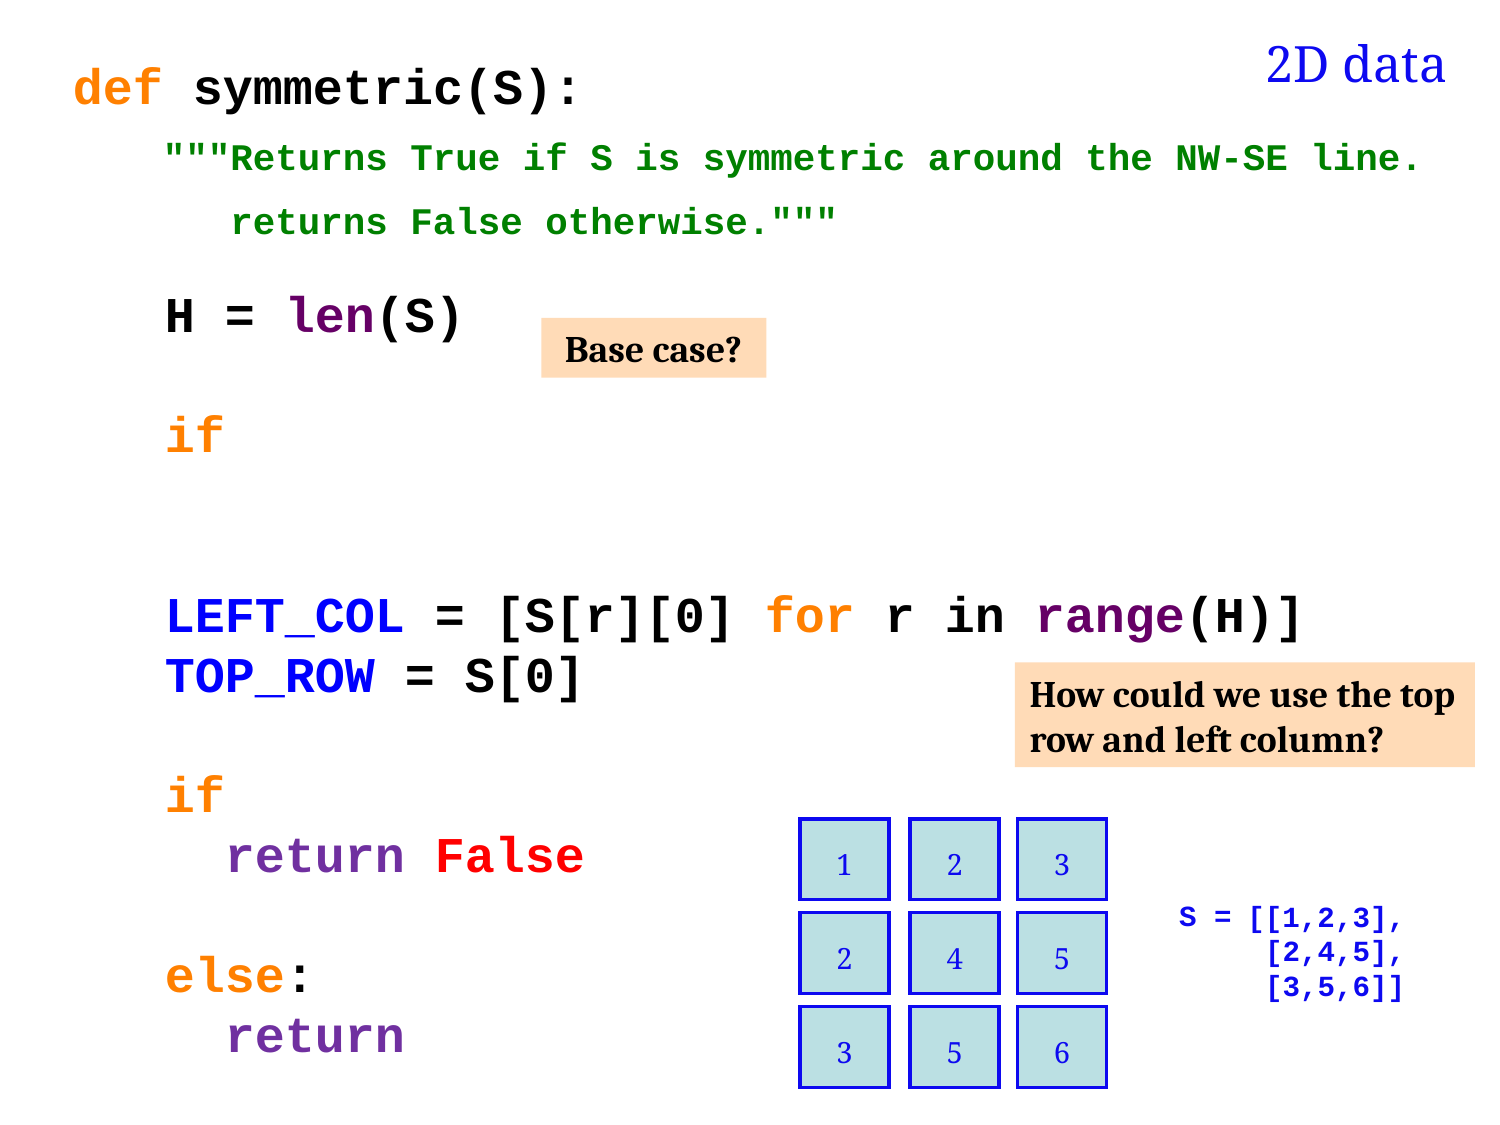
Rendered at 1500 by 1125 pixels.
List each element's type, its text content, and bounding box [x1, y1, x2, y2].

text_box def symmetric(S): """Returns True if S is symmetric around the NW-SE line. returns False otherwise.""" [58, 46, 1475, 250]
text_box H = len(S) if LEFT_COL = [S[r][0] for r in range(H)] TOP_ROW = S[0] if return False else: return [149, 274, 1500, 1070]
text_box Base case? [541, 317, 767, 378]
text_box 2D data [874, 24, 1463, 100]
text_box How could we use the top row and left column? [1014, 662, 1475, 768]
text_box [799, 818, 1439, 1088]
